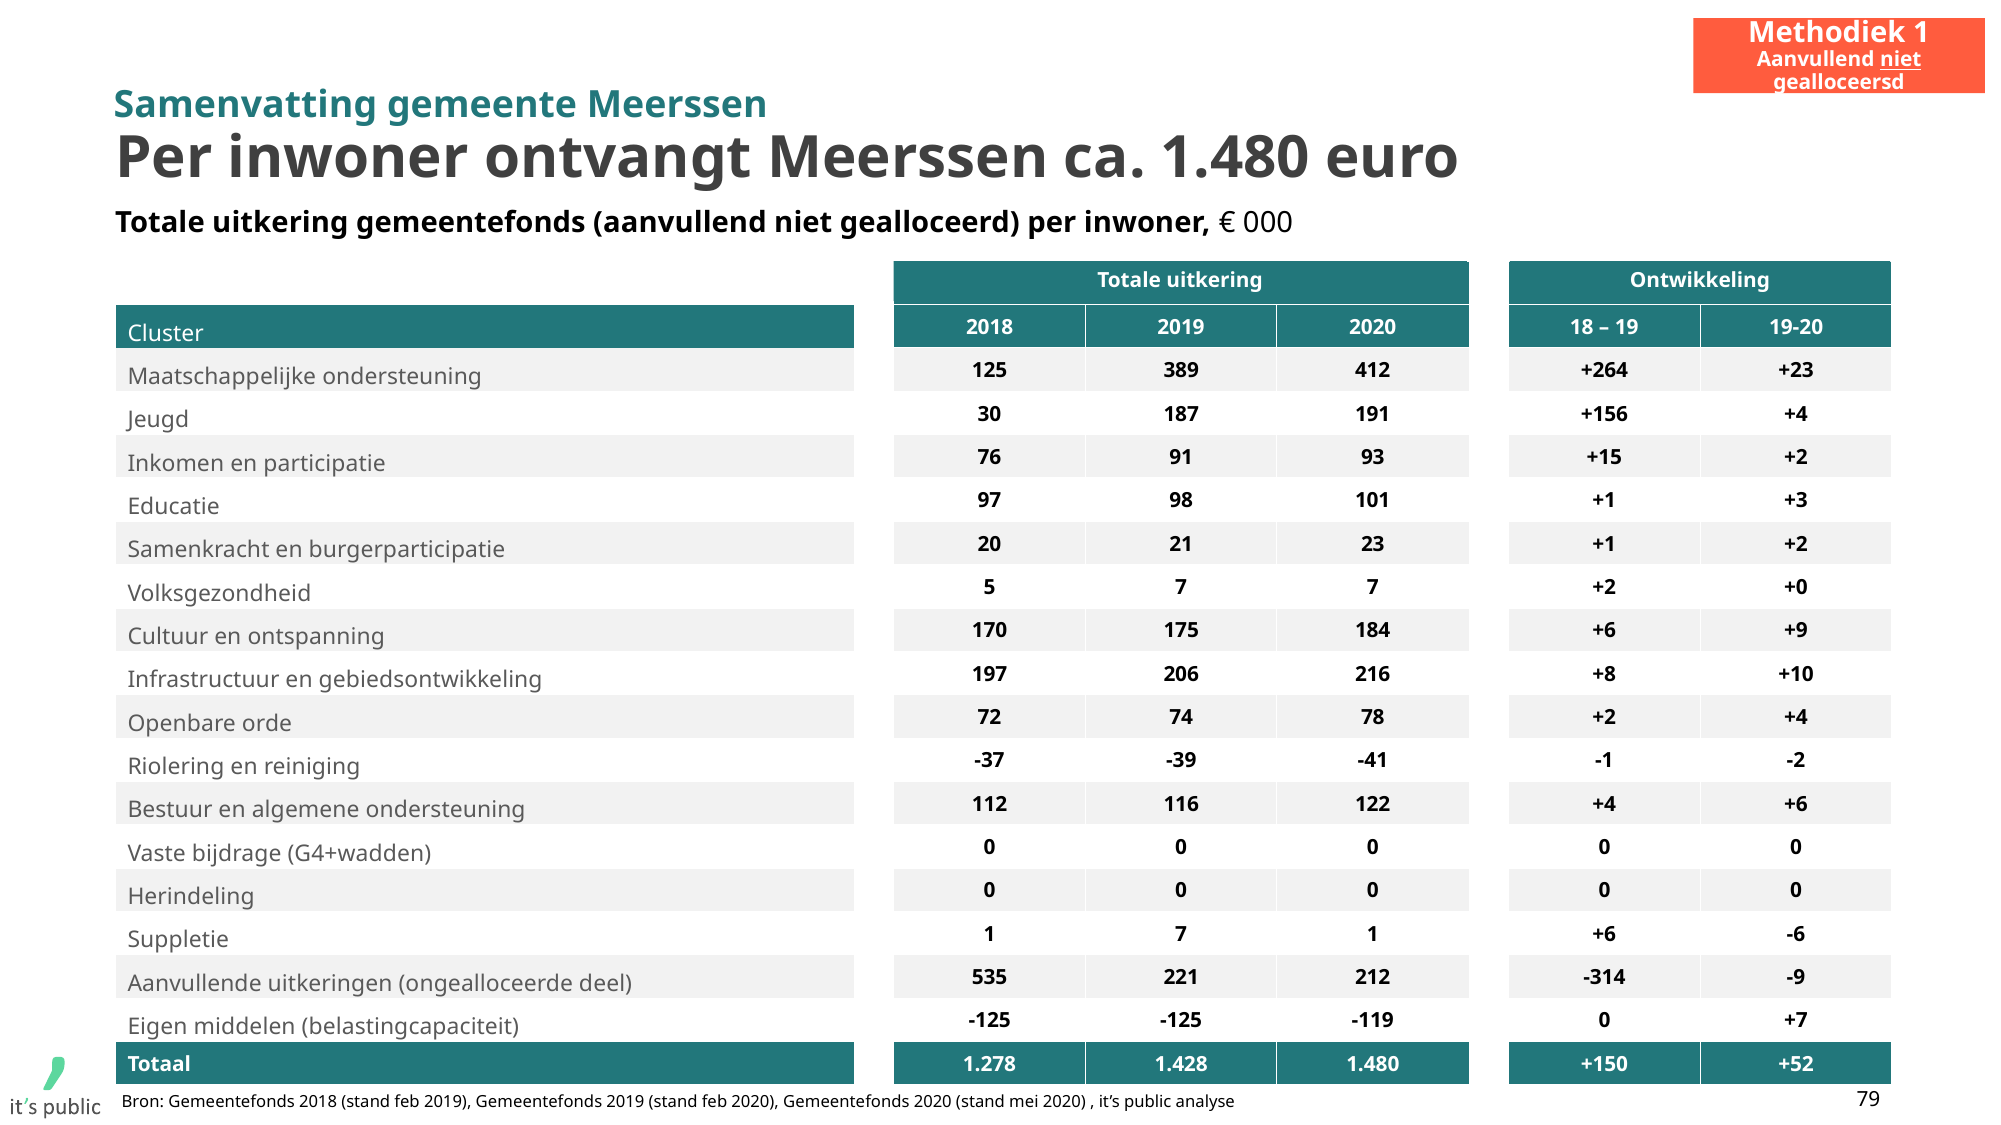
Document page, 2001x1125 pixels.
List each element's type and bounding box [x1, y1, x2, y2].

table_cell [1701, 565, 1891, 608]
list [109, 201, 1893, 243]
table_cell [1701, 695, 1891, 738]
table_cell [1086, 955, 1276, 998]
table_cell [1086, 695, 1276, 738]
table_cell [1086, 522, 1276, 564]
table_cell [1086, 652, 1276, 694]
table_cell [1086, 1042, 1276, 1084]
table_cell [1086, 999, 1276, 1041]
table_cell [1086, 392, 1276, 434]
table_cell [1086, 782, 1276, 824]
table_cell [1701, 478, 1891, 521]
table_cell [1701, 825, 1891, 868]
table_cell [1277, 305, 1700, 1085]
table_cell [1701, 782, 1891, 824]
table_cell [1701, 435, 1891, 477]
table_cell [1086, 609, 1276, 651]
table_cell [1086, 825, 1276, 868]
table_cell [1701, 609, 1891, 651]
table_cell [1086, 478, 1276, 521]
table_cell [1701, 739, 1891, 781]
table_cell [1701, 348, 1891, 391]
text_box [115, 1087, 1724, 1115]
table_cell [1701, 652, 1891, 694]
table_cell [1701, 1042, 1891, 1084]
text_box [1509, 261, 1891, 302]
text_box [893, 261, 1467, 302]
table_cell [1701, 955, 1891, 998]
table_cell [1086, 912, 1276, 954]
table_cell [1701, 912, 1891, 954]
table_cell [1701, 522, 1891, 564]
table_cell [1701, 392, 1891, 434]
table_cell [1086, 869, 1276, 911]
table_cell [1701, 869, 1891, 911]
table_cell [1086, 435, 1276, 477]
text_box [107, 18, 1985, 197]
table_cell [1701, 999, 1891, 1041]
table_cell [1086, 739, 1276, 781]
table_cell [1086, 348, 1276, 391]
table_header [116, 261, 1891, 305]
table_cell [1086, 565, 1276, 608]
table_cell [1086, 305, 1276, 347]
slide_number [1724, 1085, 1892, 1113]
table_cell [116, 305, 1085, 1085]
table_cell [1701, 305, 1891, 347]
